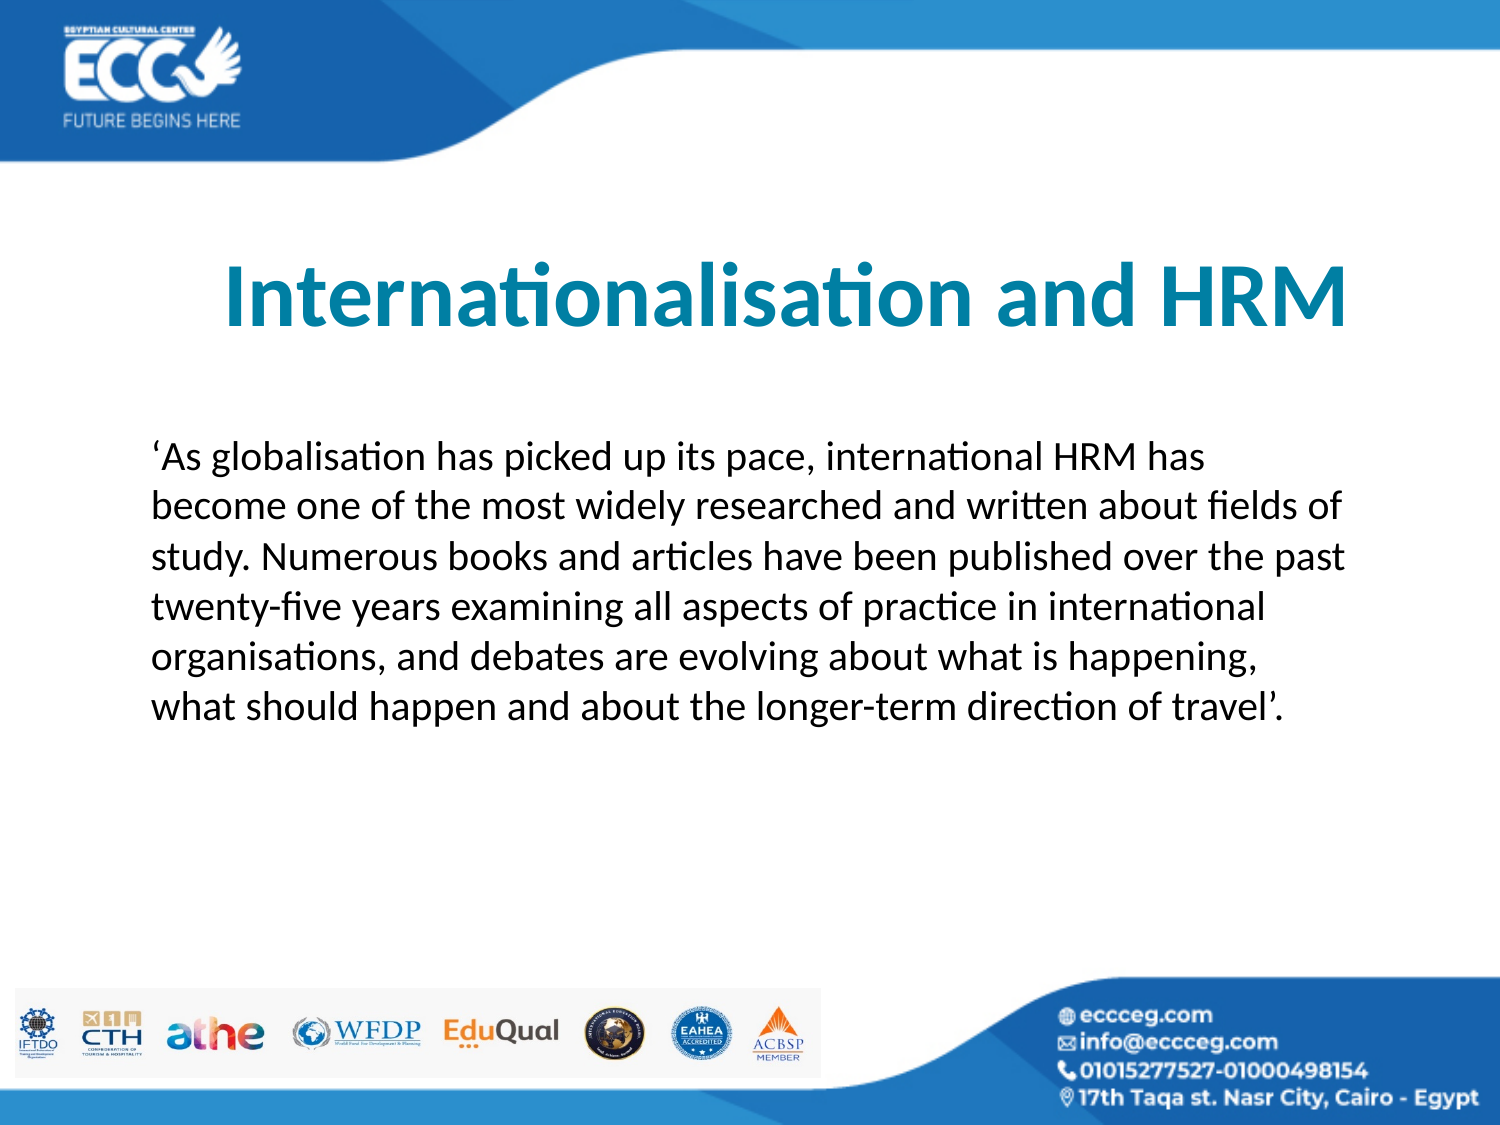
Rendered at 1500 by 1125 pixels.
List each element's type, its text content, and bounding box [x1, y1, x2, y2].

picture [0, 0, 1500, 1125]
list ‘As globalisation has picked up its pace, international HRM has become one of the most widely researched and written about fields of study. Numerous books and articles have been published over the past twenty-five years examining all aspects of practice in international organisations, and debates are evolving about what is happening, what should happen and about the longer-term direction of travel’. [135, 420, 1365, 1125]
title Internationalisation and HRM [112, 196, 1463, 384]
